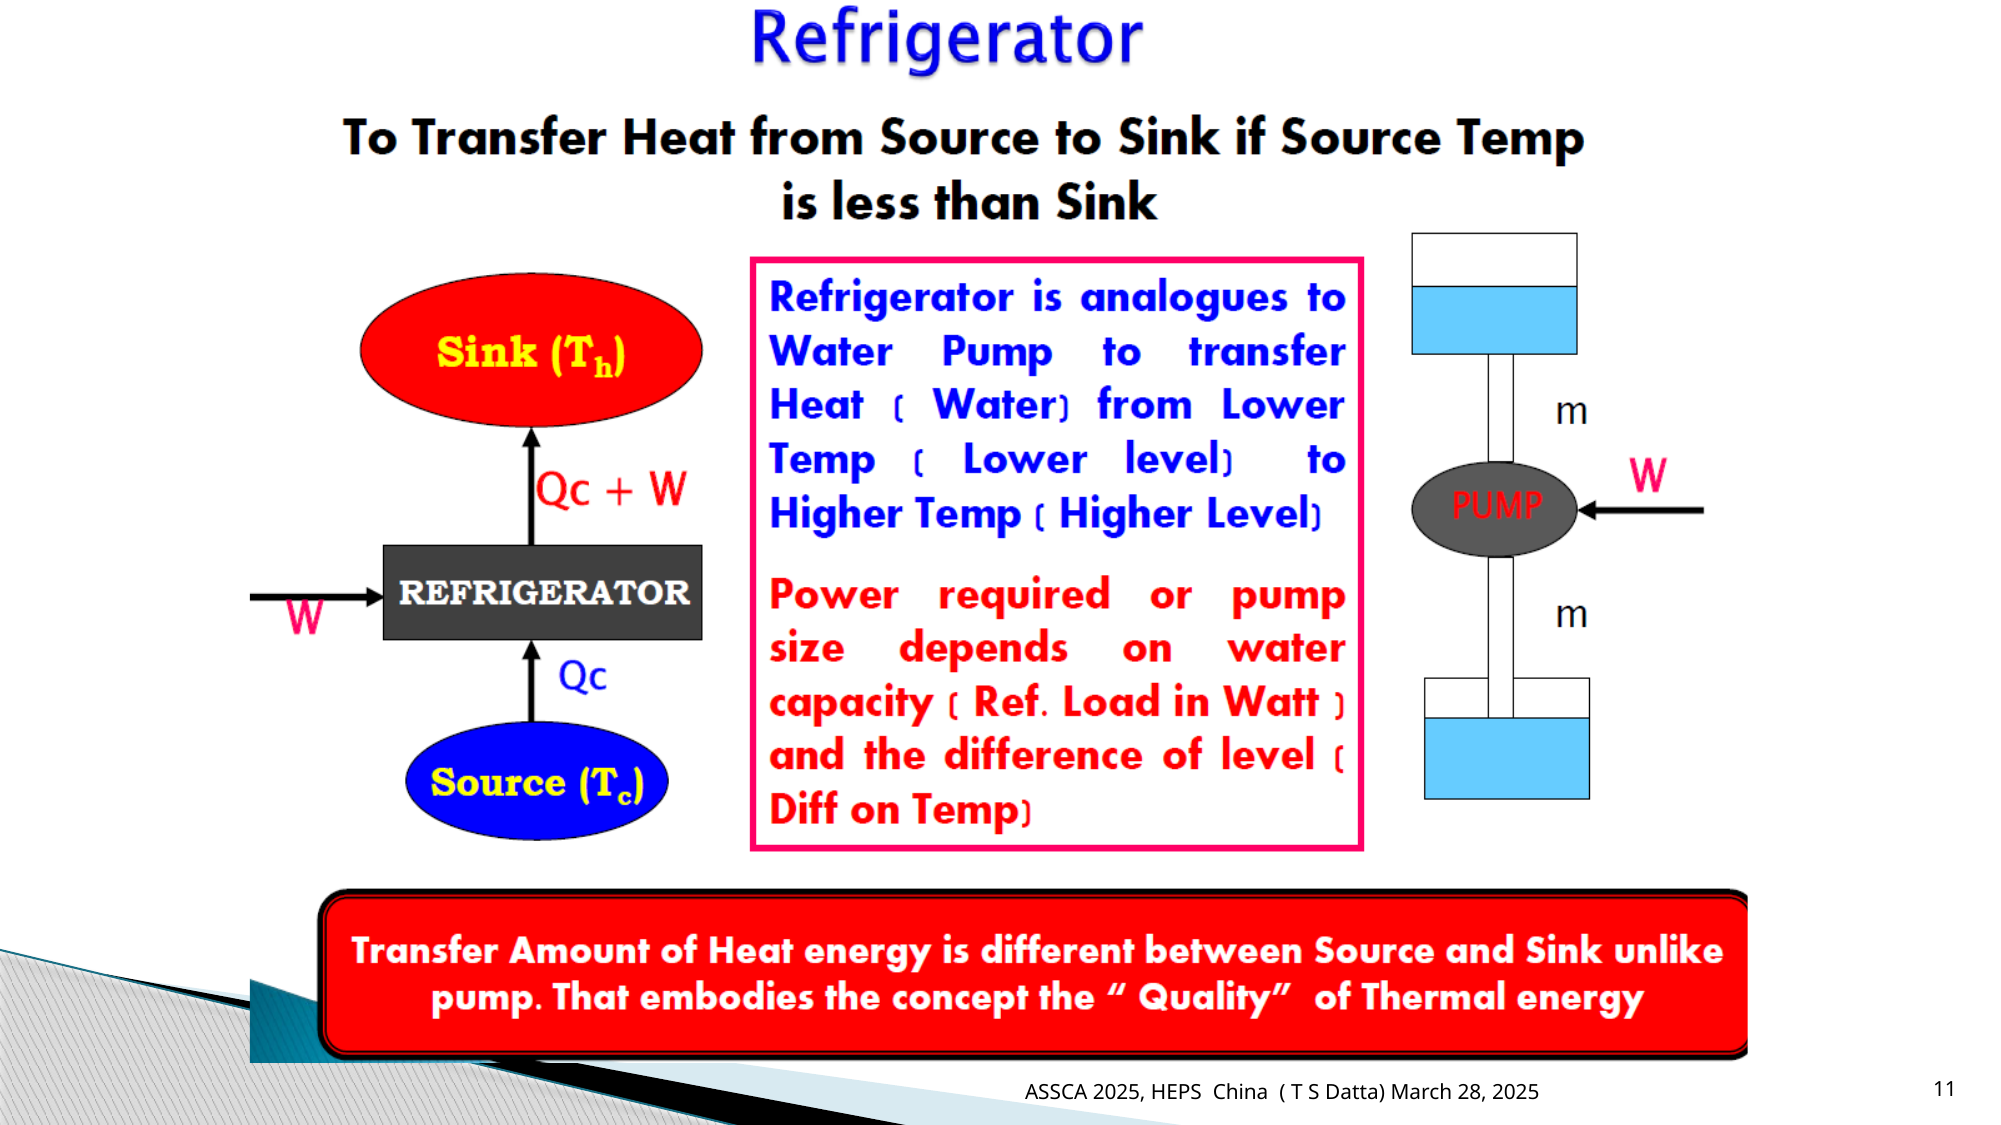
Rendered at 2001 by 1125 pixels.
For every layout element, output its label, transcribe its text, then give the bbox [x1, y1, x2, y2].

slide_number 11 [1891, 1051, 1972, 1112]
picture [249, 0, 1748, 1063]
footer ASSCA 2025, HEPS China ( T S Datta) March 28, 2025 [968, 1074, 1554, 1112]
